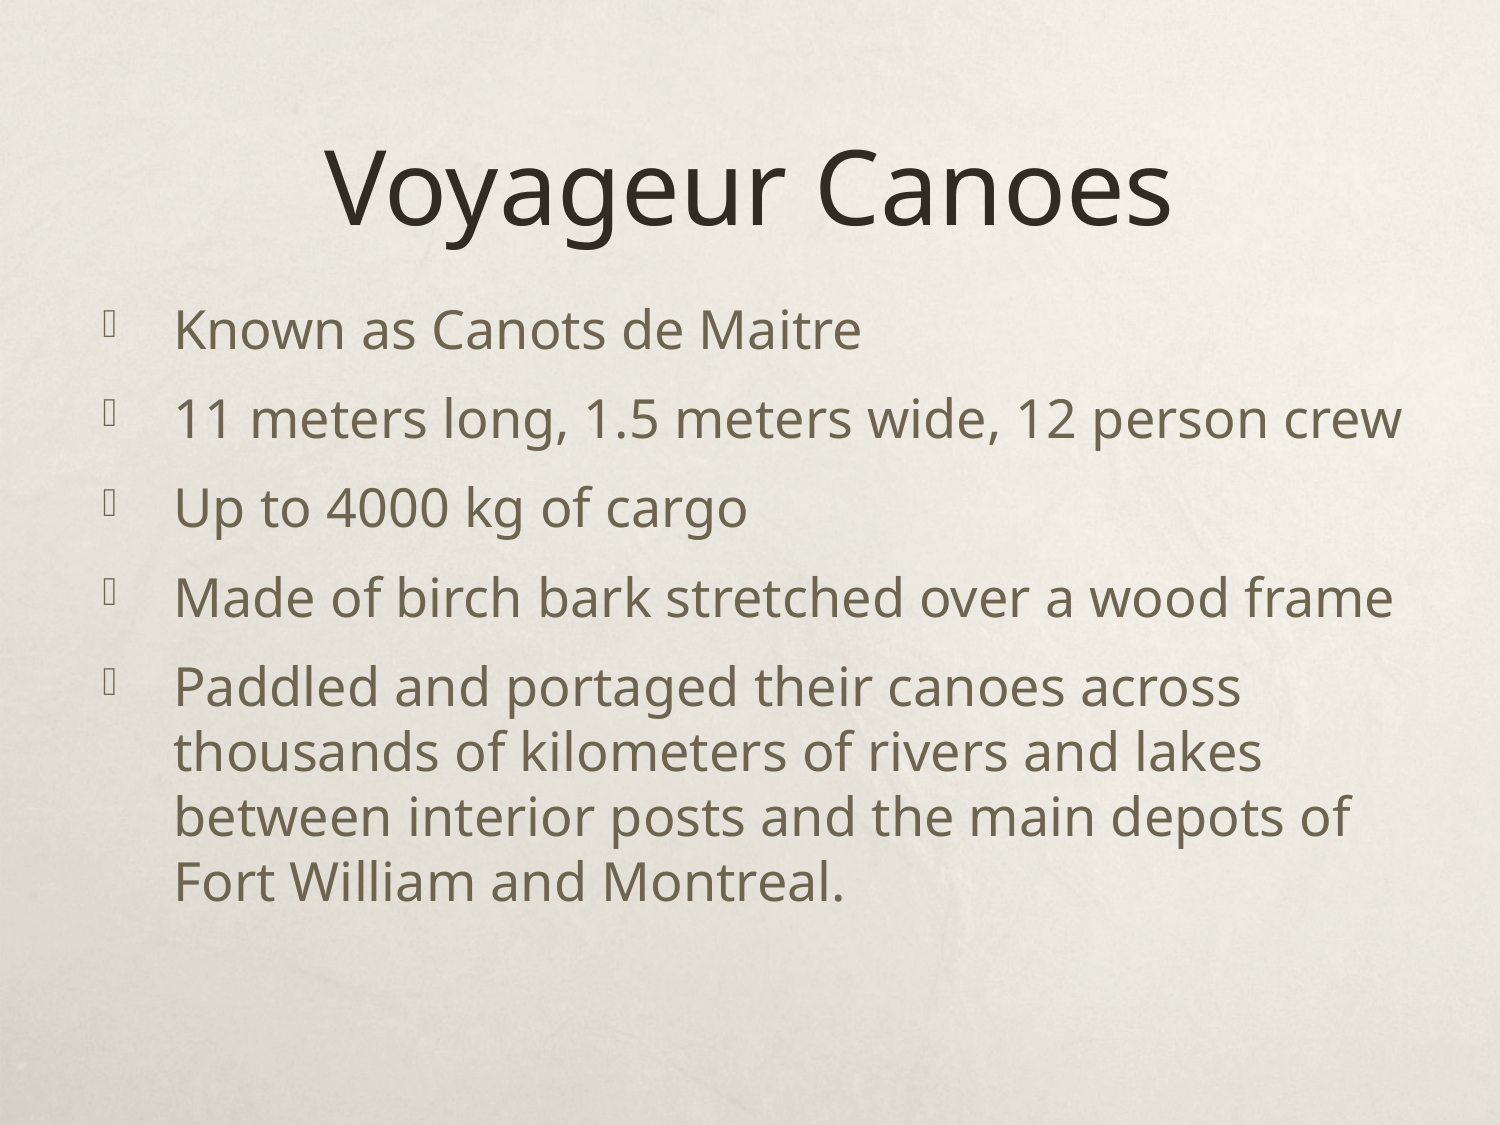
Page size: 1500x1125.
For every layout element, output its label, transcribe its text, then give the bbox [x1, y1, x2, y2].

list Known as Canots de Maitre 11 meters long, 1.5 meters wide, 12 person crew Up to 4000 kg of cargo Made of birch bark stretched over a wood frame Paddled and portaged their canoes across thousands of kilometers of rivers and lakes between interior posts and the main depots of Fort William and Montreal. [87, 287, 1424, 1004]
title Voyageur Canoes [81, 15, 1419, 254]
